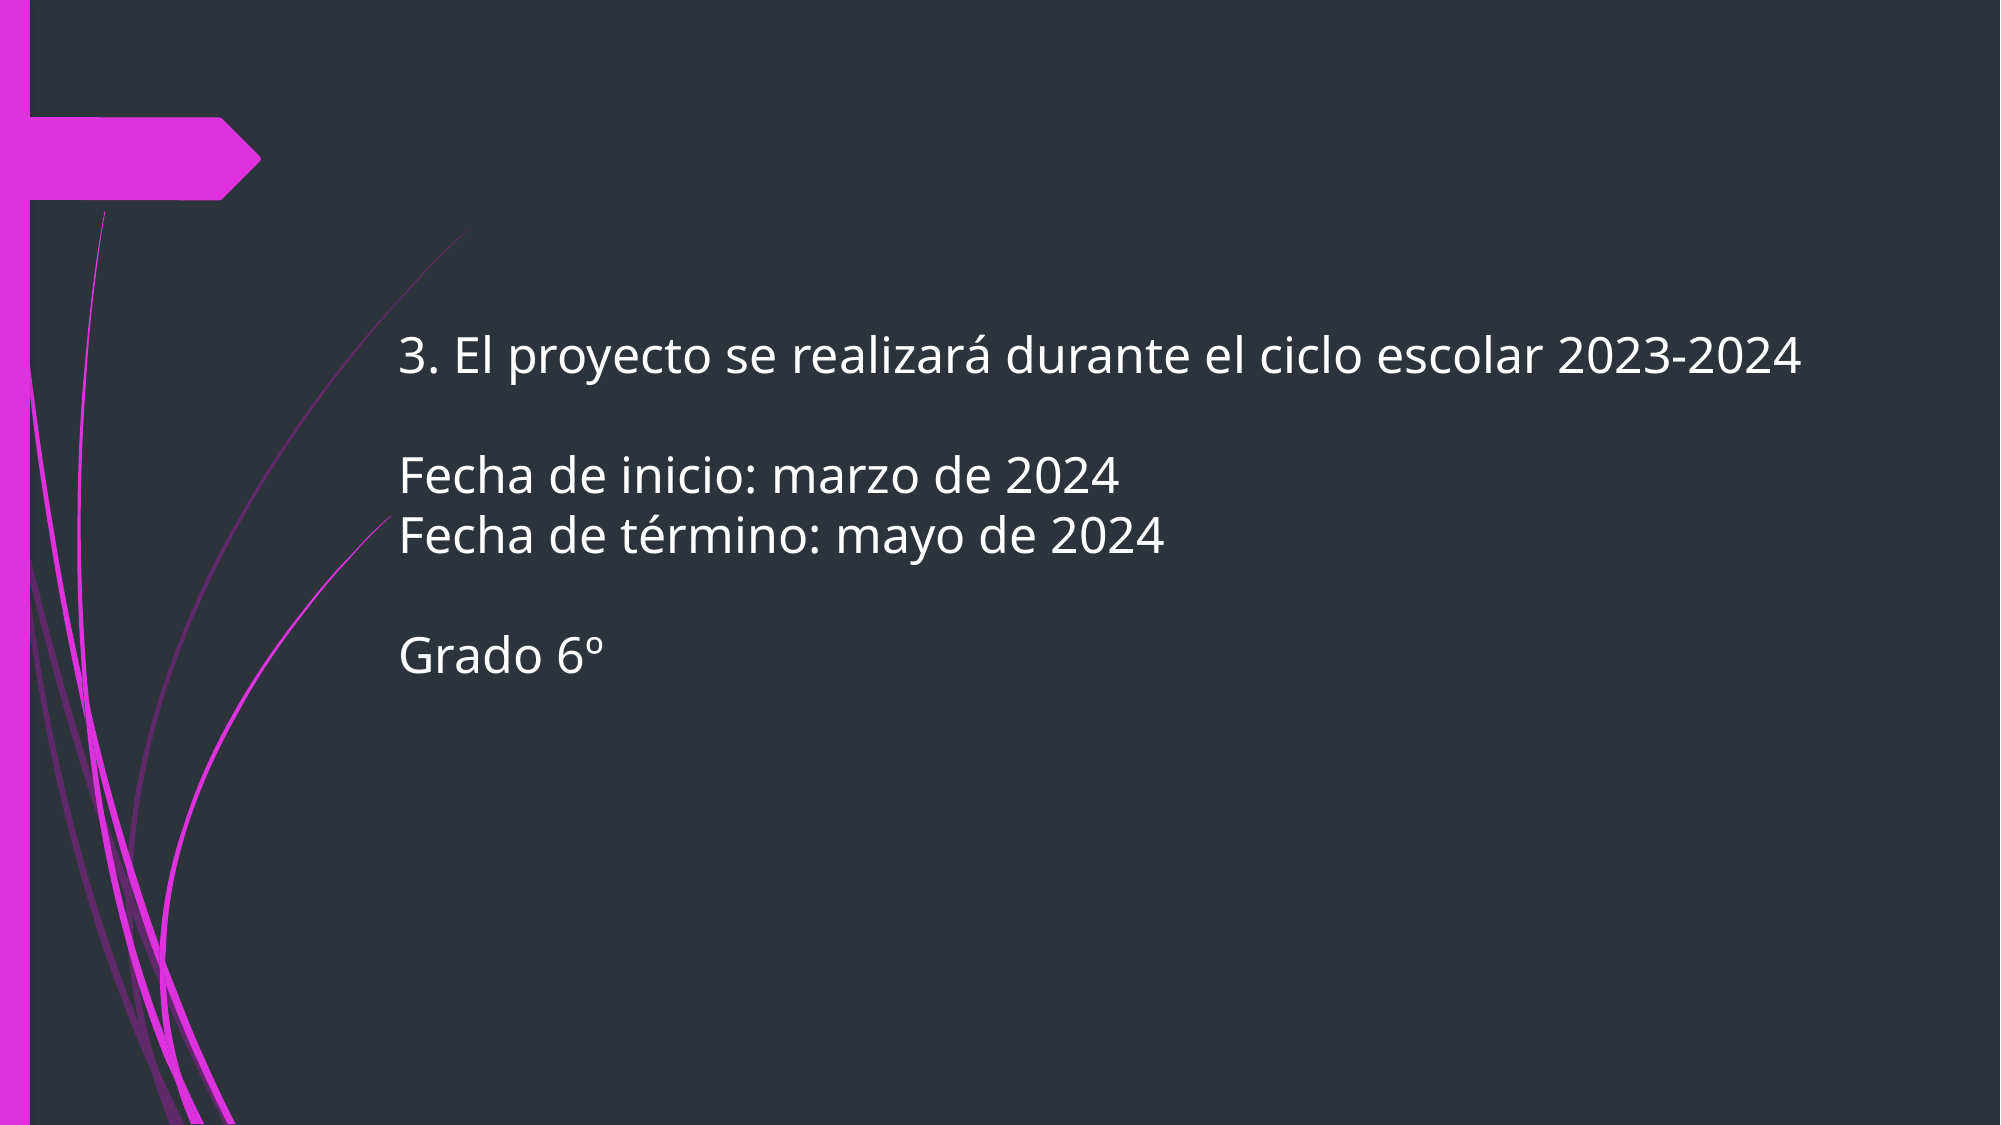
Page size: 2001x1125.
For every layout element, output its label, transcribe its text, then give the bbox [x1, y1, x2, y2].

text_box 3. El proyecto se realizará durante el ciclo escolar 2023-2024 Fecha de inicio: marzo de 2024 Fecha de término: mayo de 2024 Grado 6º [383, 316, 1959, 691]
